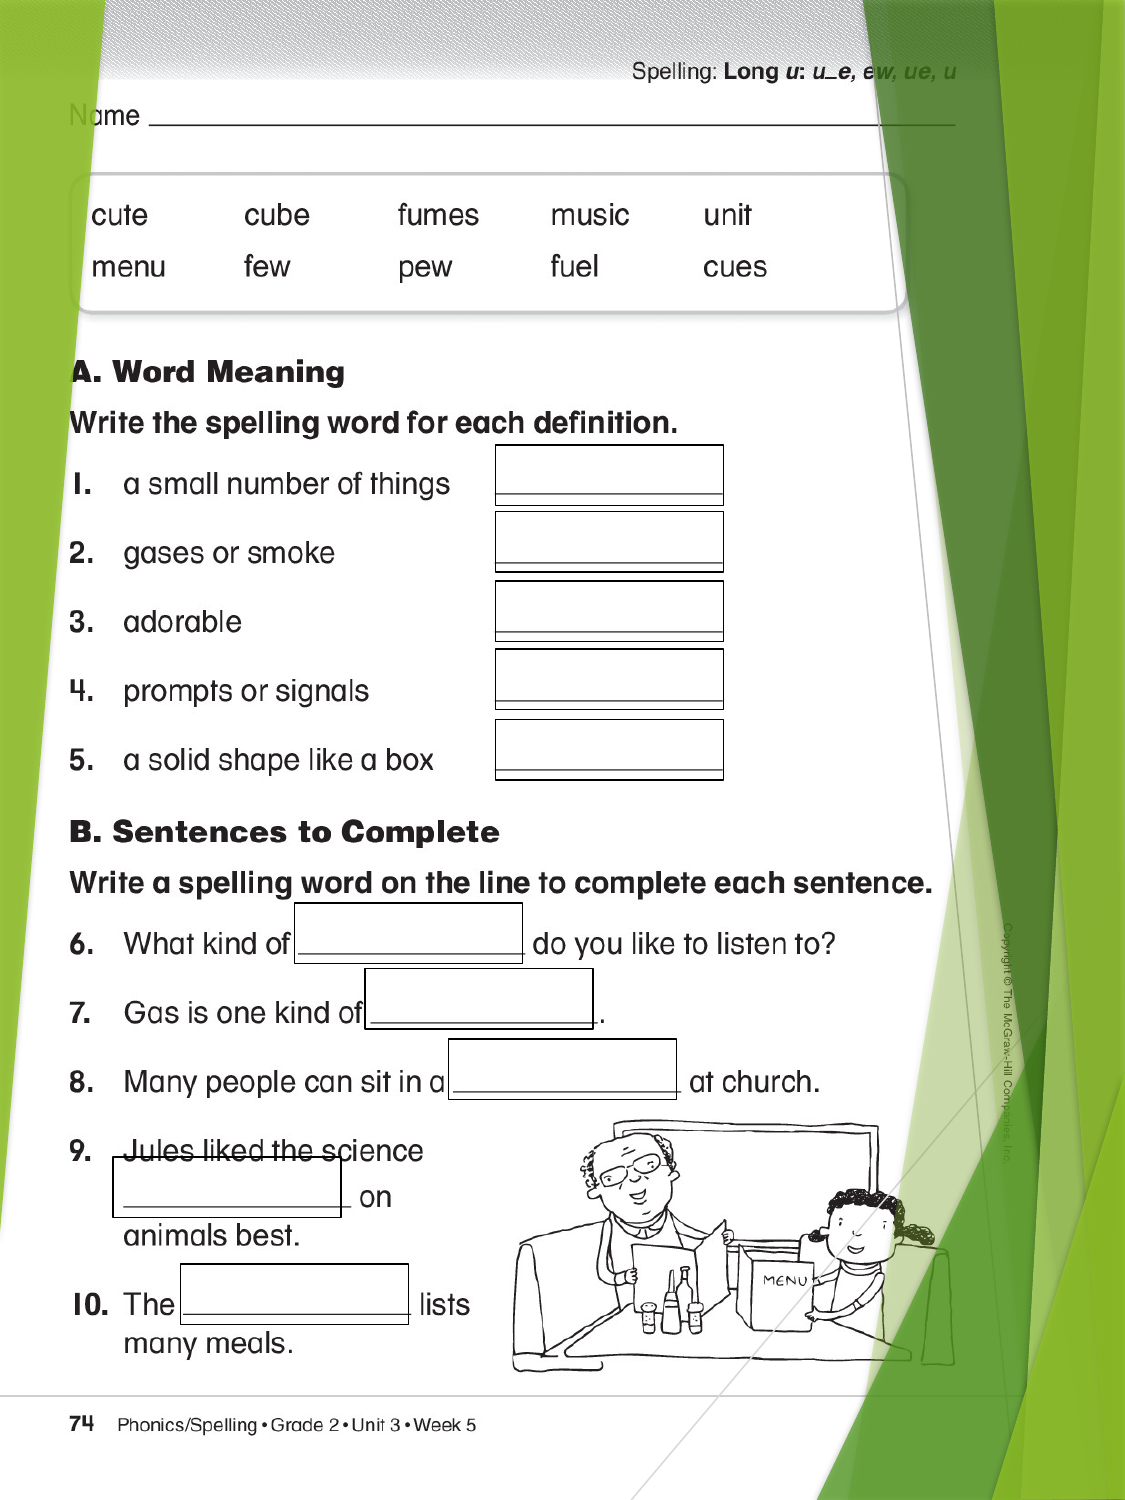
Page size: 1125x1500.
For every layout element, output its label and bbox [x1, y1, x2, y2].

text_box [495, 719, 724, 781]
picture [634, 1184, 900, 1500]
text_box [495, 511, 724, 573]
text_box [294, 903, 523, 964]
text_box [448, 1039, 677, 1100]
text_box [180, 1264, 409, 1325]
text_box [112, 1157, 341, 1218]
picture [0, 0, 952, 1500]
picture [880, 121, 964, 857]
text_box [495, 580, 724, 642]
text_box [495, 444, 724, 506]
text_box [365, 968, 594, 1029]
text_box [495, 648, 724, 710]
